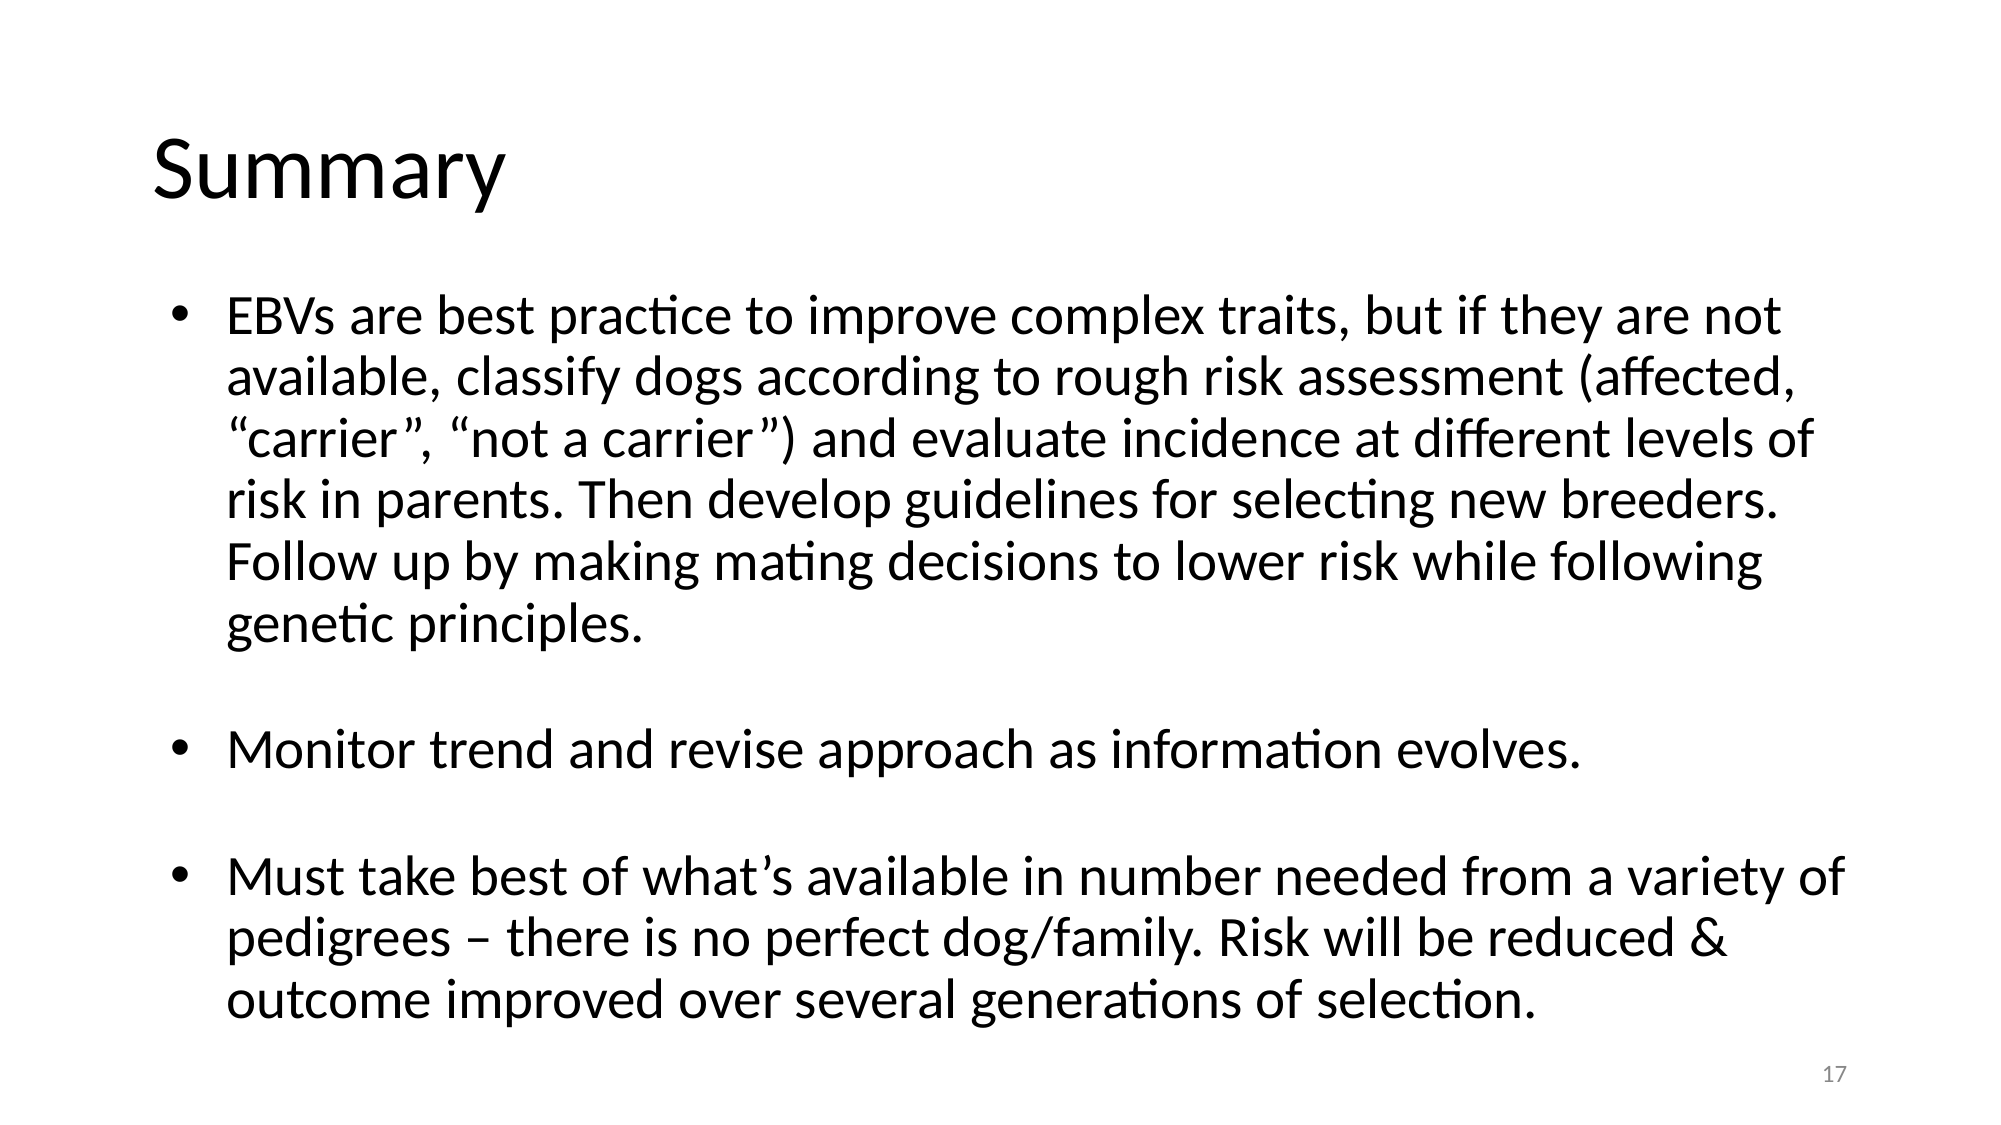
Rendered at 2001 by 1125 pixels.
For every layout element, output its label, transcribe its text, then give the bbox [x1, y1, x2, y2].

title Summary [137, 59, 1863, 277]
list EBVs are best practice to improve complex traits, but if they are not available, classify dogs according to rough risk assessment (affected, “carrier”, “not a carrier”) and evaluate incidence at different levels of risk in parents. Then develop guidelines for selecting new breeders. Follow up by making mating decisions to lower risk while following genetic principles. Monitor trend and revise approach as information evolves. Must take best of what’s available in number needed from a variety of pedigrees – there is no perfect dog/family. Risk will be reduced & outcome improved over several generations of selection. [137, 277, 1863, 1043]
slide_number 17 [1412, 1042, 1863, 1103]
